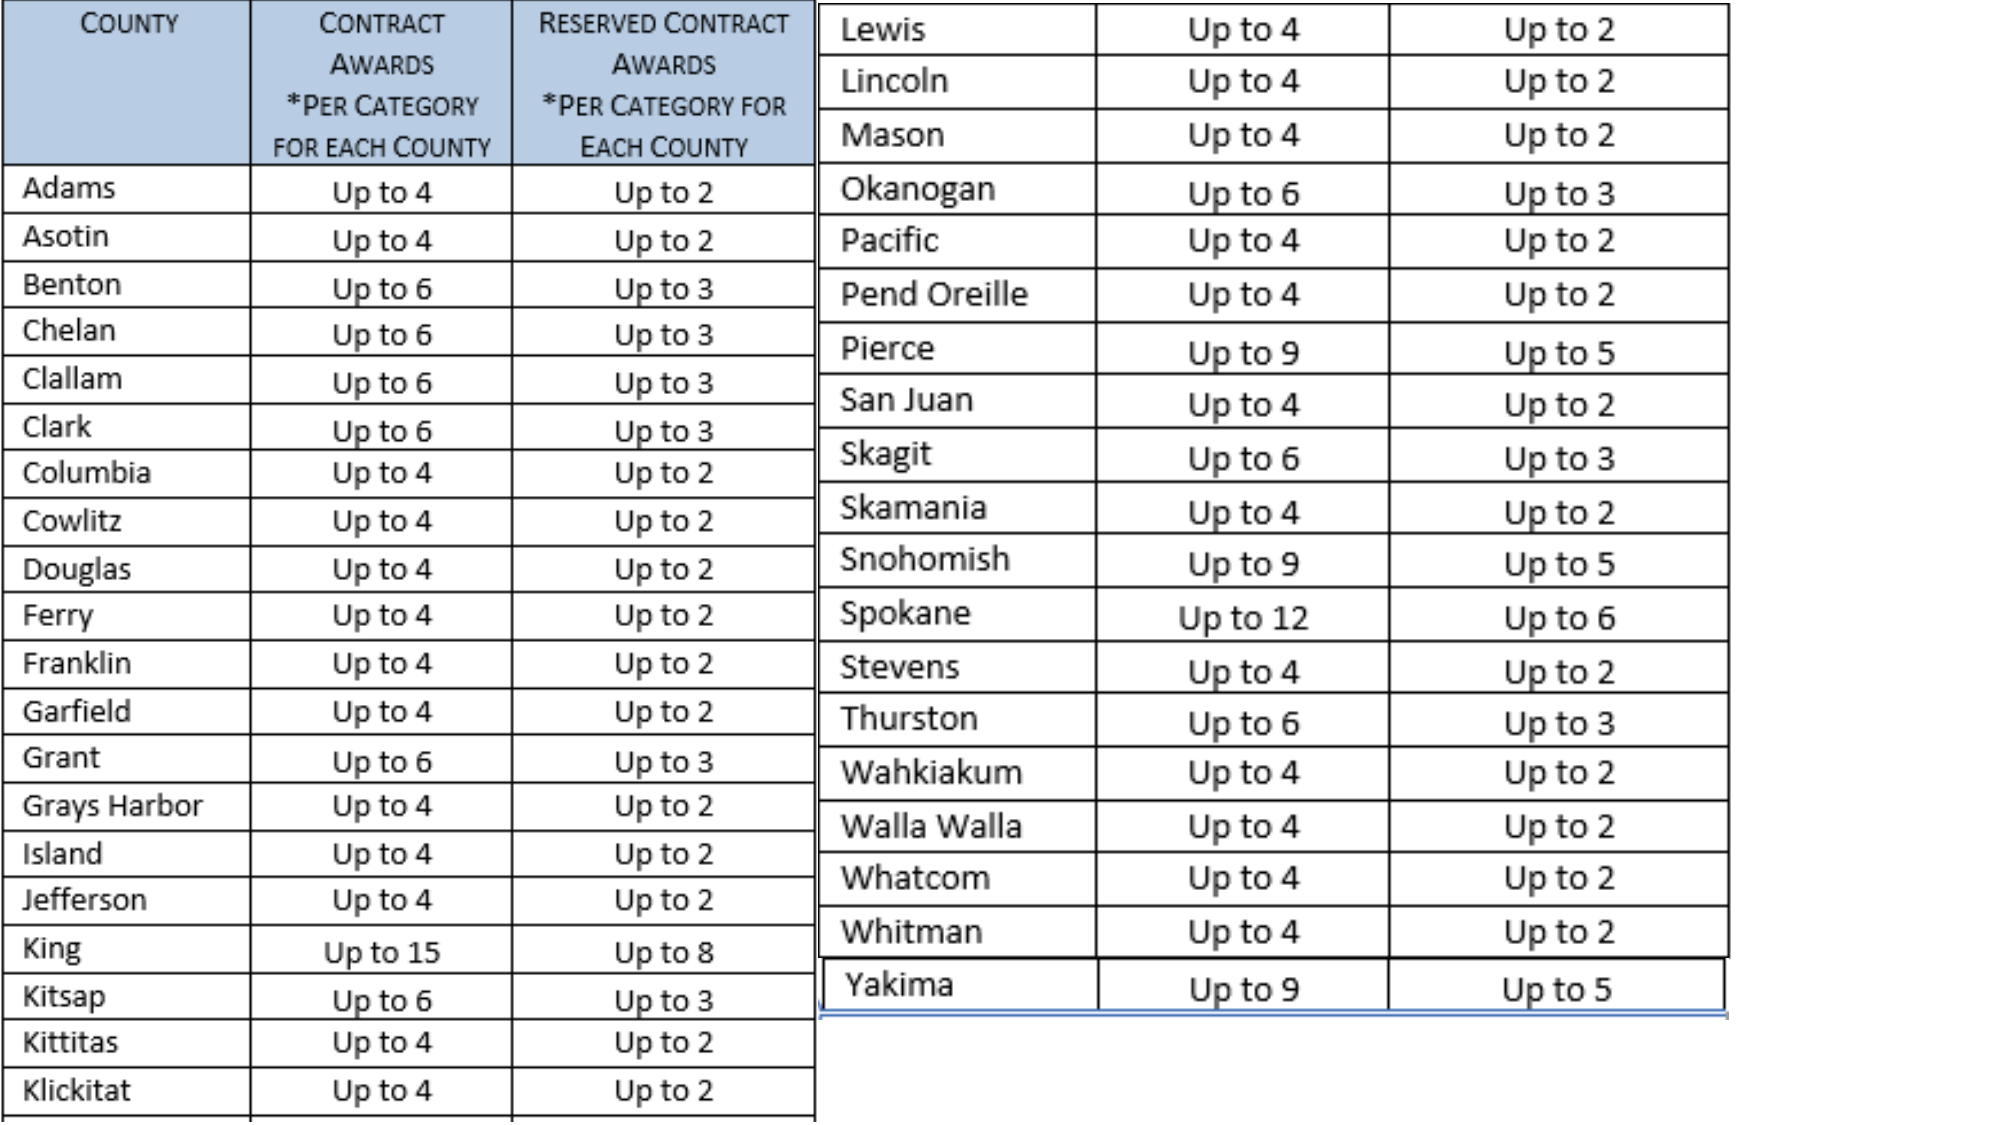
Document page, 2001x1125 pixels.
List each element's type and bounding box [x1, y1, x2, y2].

picture [0, 0, 1736, 1122]
